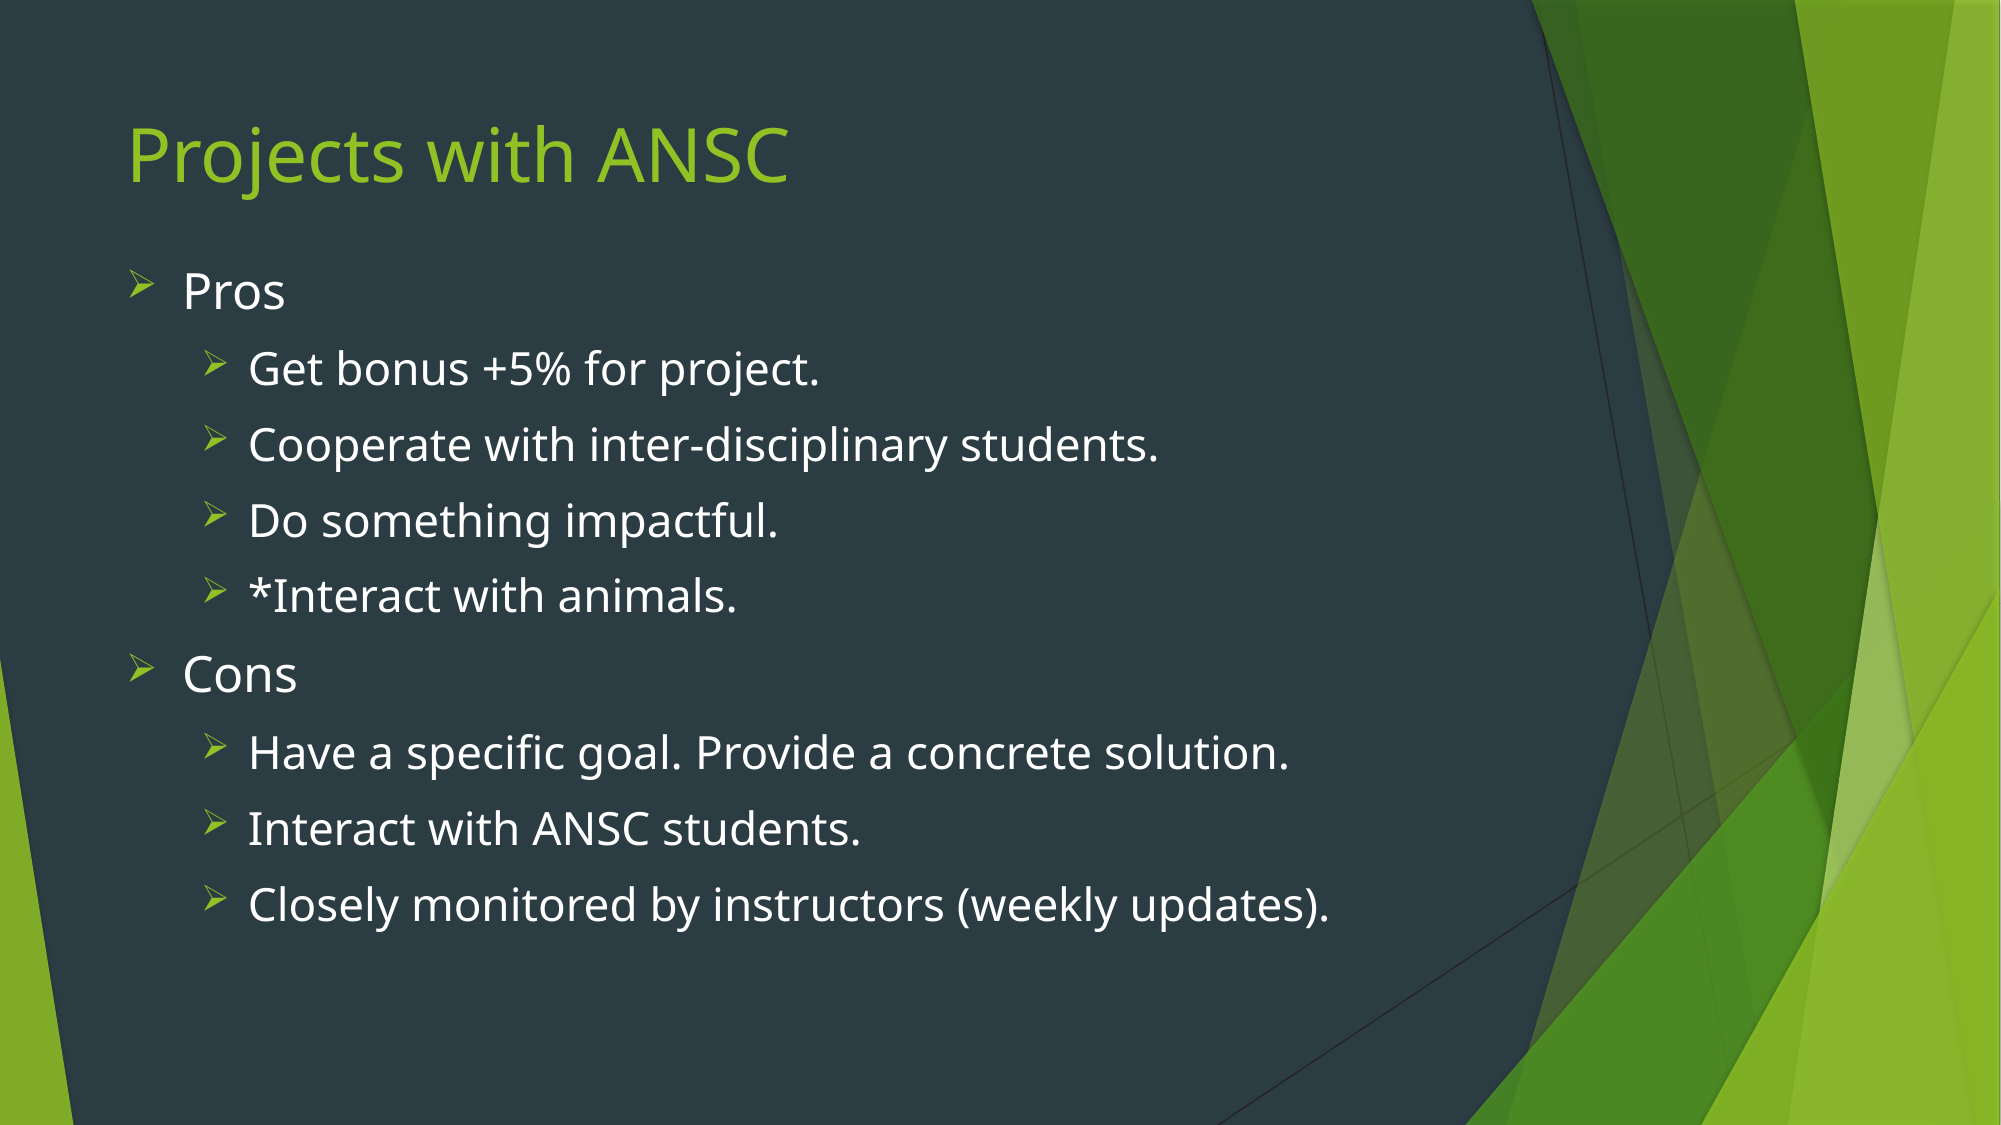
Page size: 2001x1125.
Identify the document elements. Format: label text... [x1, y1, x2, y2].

title Projects with ANSC [111, 99, 1522, 251]
list Pros Get bonus +5% for project. Cooperate with inter-disciplinary students. Do something impactful. *Interact with animals. Cons Have a specific goal. Provide a concrete solution. Interact with ANSC students. Closely monitored by instructors (weekly updates). [111, 251, 1522, 992]
